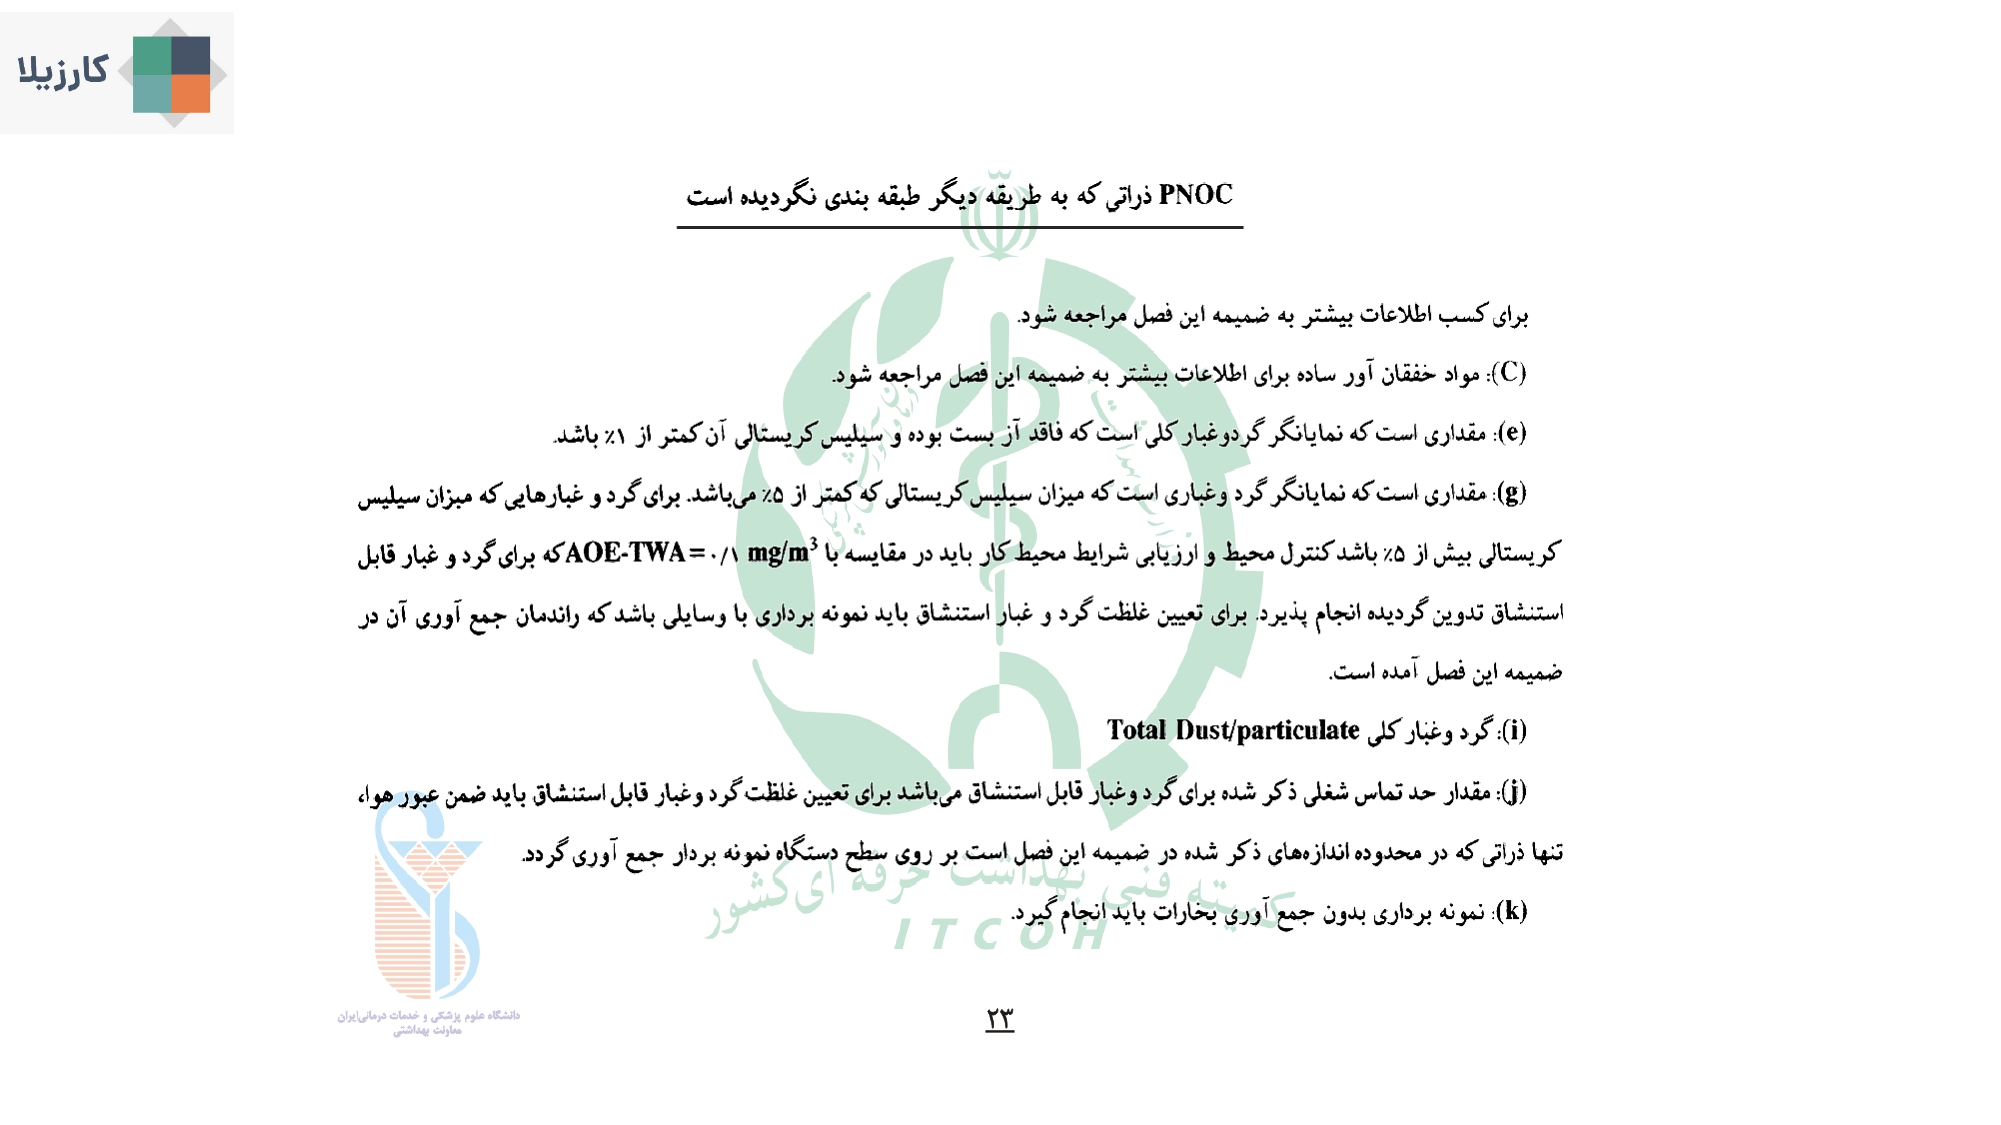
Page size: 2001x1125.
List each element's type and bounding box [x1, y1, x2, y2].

picture [0, 12, 234, 134]
list [249, 0, 1750, 1120]
